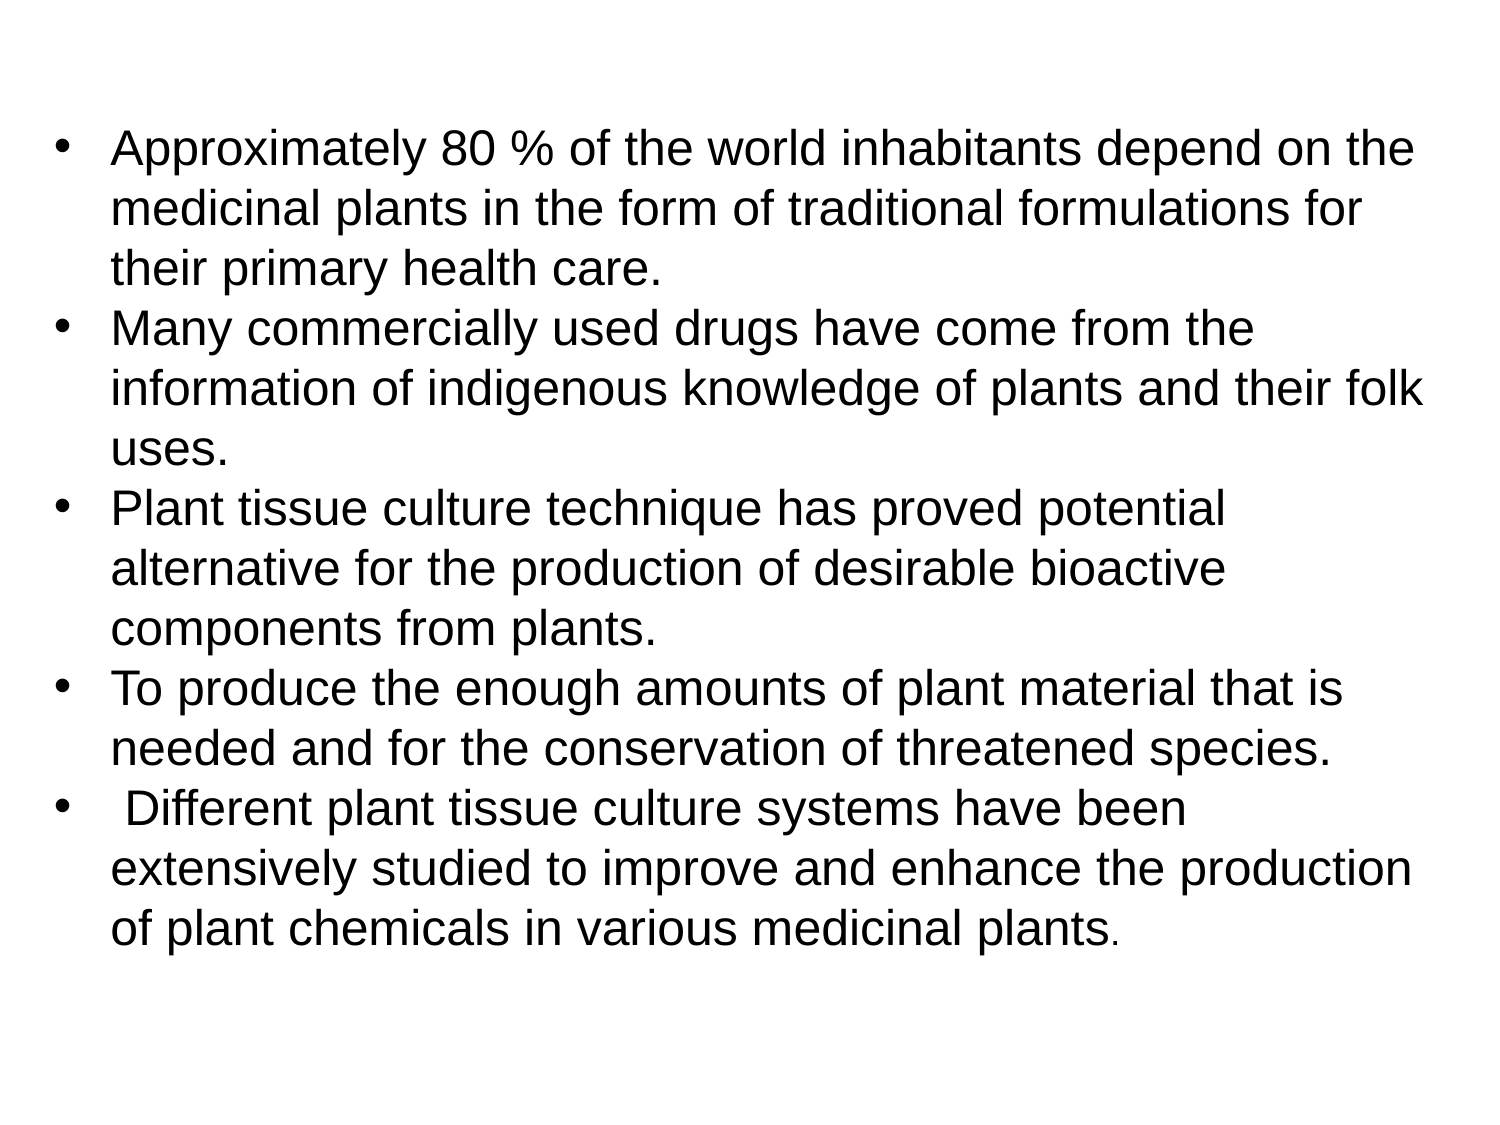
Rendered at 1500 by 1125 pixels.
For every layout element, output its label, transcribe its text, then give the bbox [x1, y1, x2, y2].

text_box Approximately 80 % of the world inhabitants depend on the medicinal plants in the form of traditional formulations for their primary health care. Many commercially used drugs have come from the information of indigenous knowledge of plants and their folk uses. Plant tissue culture technique has proved potential alternative for the production of desirable bioactive components from plants. To produce the enough amounts of plant material that is needed and for the conservation of threatened species. Different plant tissue culture systems have been extensively studied to improve and enhance the production of plant chemicals in various medicinal plants. [39, 108, 1459, 1008]
